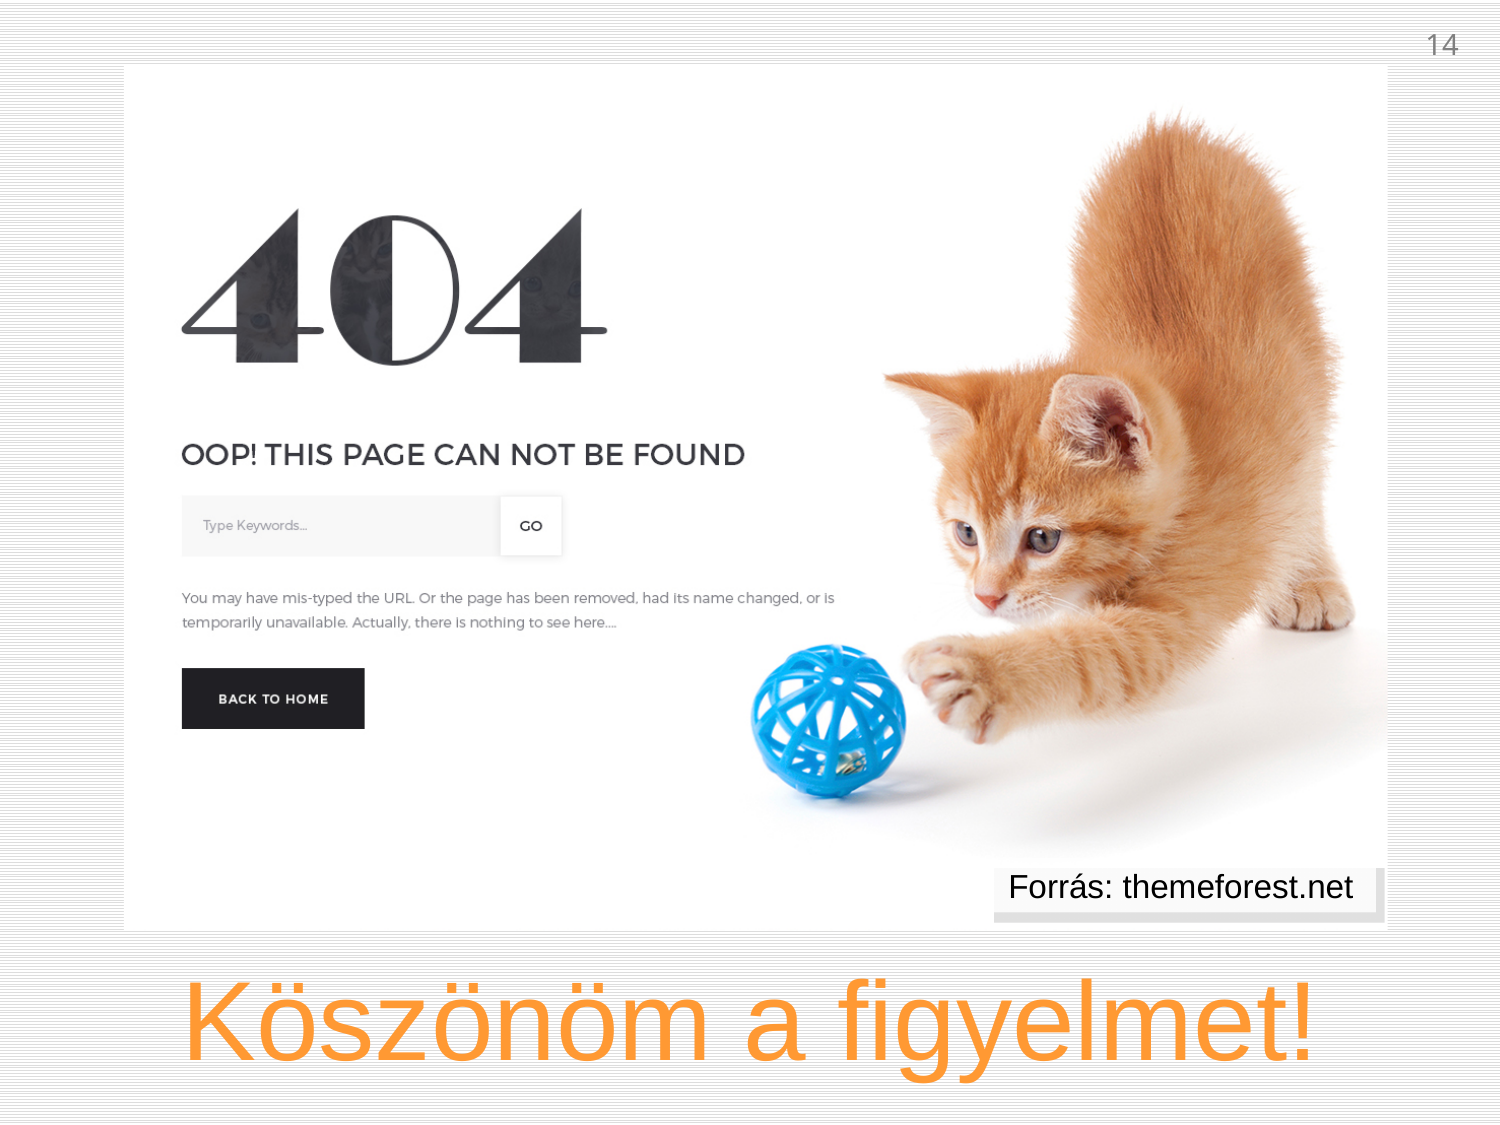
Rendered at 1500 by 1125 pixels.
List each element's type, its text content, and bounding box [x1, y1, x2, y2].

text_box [123, 66, 1388, 931]
text_box 14 [1410, 19, 1483, 74]
text_box Köszönöm a figyelmet! [129, 940, 1371, 1091]
